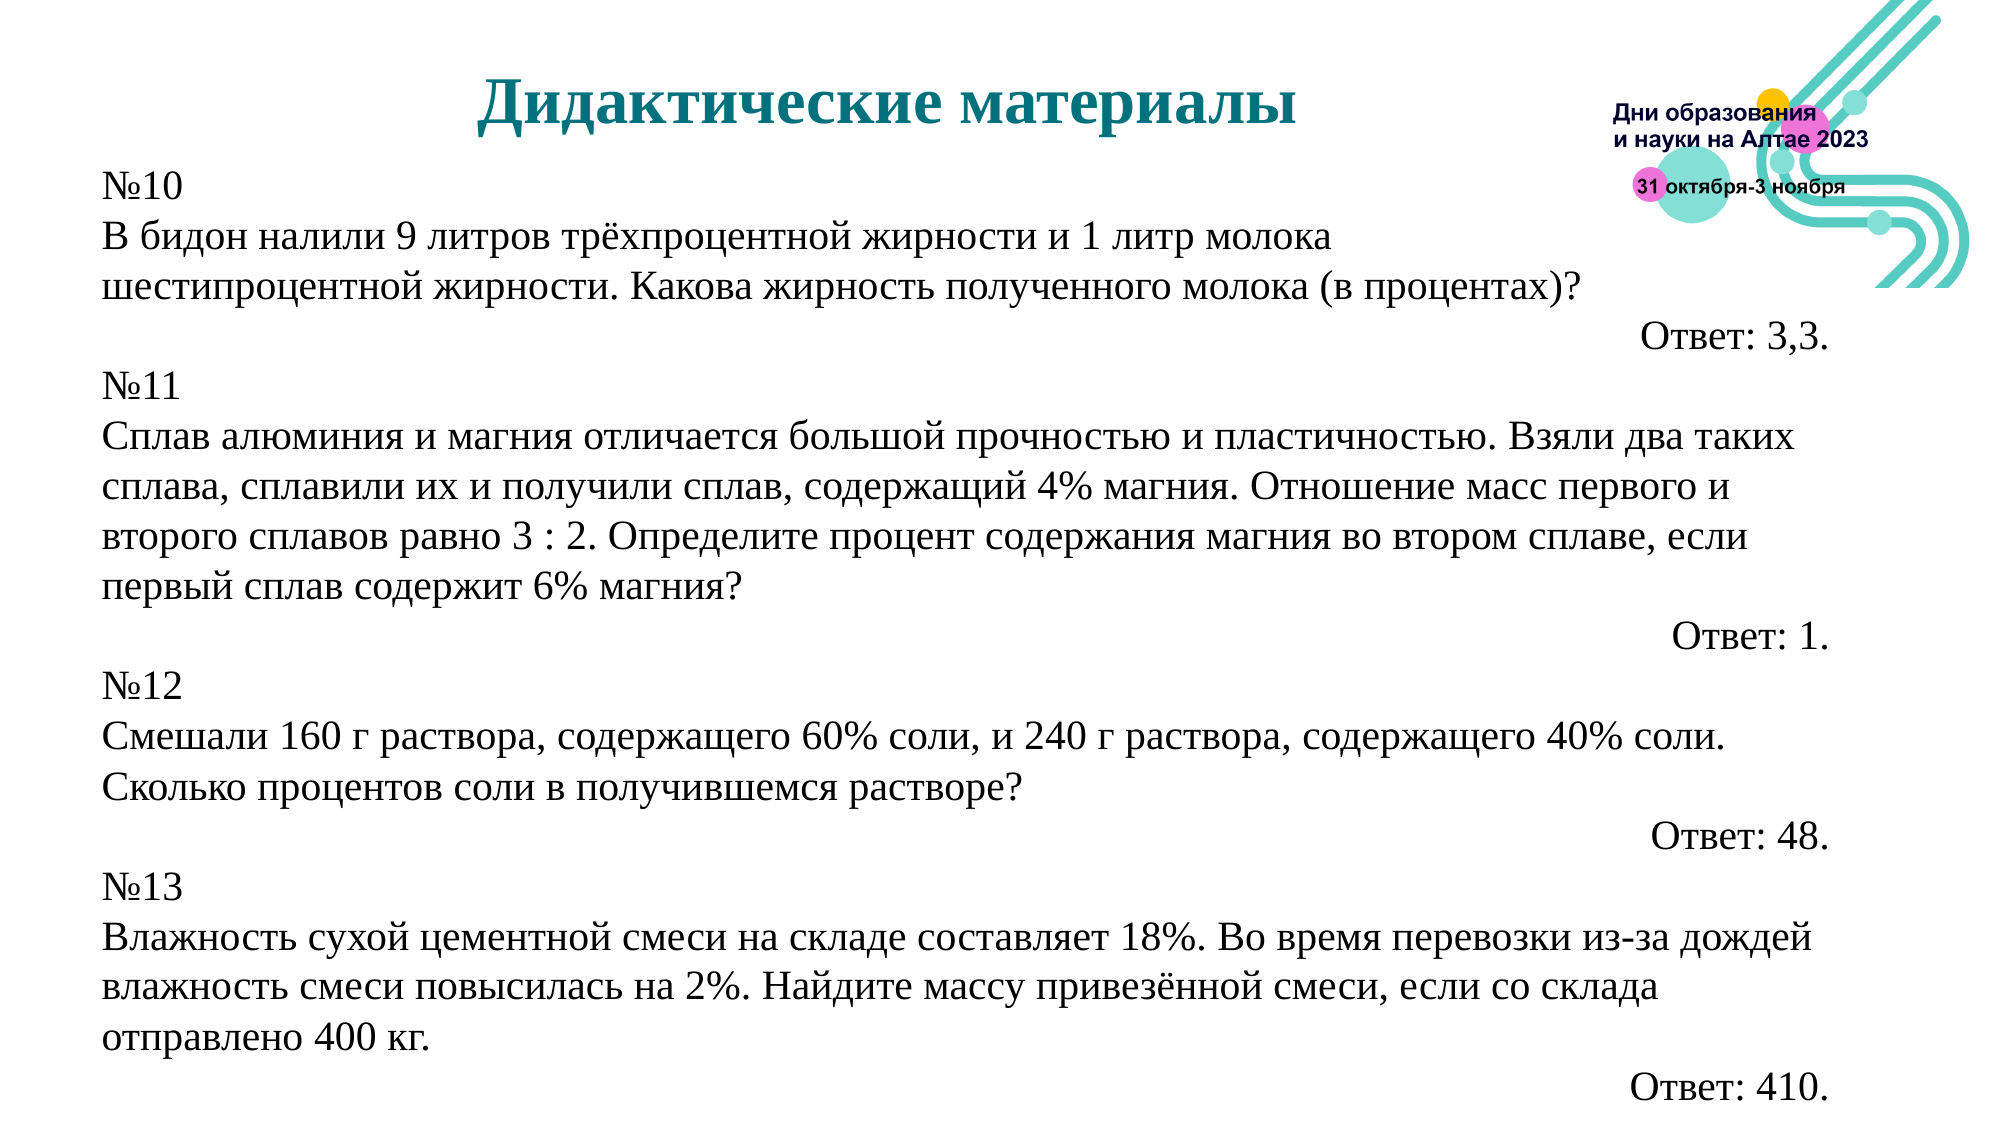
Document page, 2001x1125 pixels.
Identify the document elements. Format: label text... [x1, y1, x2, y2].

picture [1593, 0, 1989, 288]
text_box №10 В бидон налили 9 литров трёхпроцентной жирности и 1 литр молока шестипроцентной жирности. Какова жирность полученного молока (в процентах)? Ответ: 3,3. №11 Сплав алюминия и магния отличается большой прочностью и пластичностью. Взяли два таких сплава, сплавили их и получили сплав, содержащий 4% магния. Отношение масс первого и второго сплавов равно 3 : 2. Определите процент содержания магния во втором сплаве, если первый сплав содержит 6% магния? Ответ: 1. №12 Смешали 160 г раствора, содержащего 60% соли, и 240 г раствора, содержащего 40% соли. Сколько процентов соли в получившемся растворе? Ответ: 48. №13 Влажность сухой цементной смеси на складе составляет 18%. Во время перевозки из-за дождей влажность смеси повысилась на 2%. Найдите массу привезённой смеси, если со склада отправлено 400 кг. Ответ: 410. [86, 150, 1845, 1116]
text_box Дидактические материалы [15, 49, 1588, 145]
